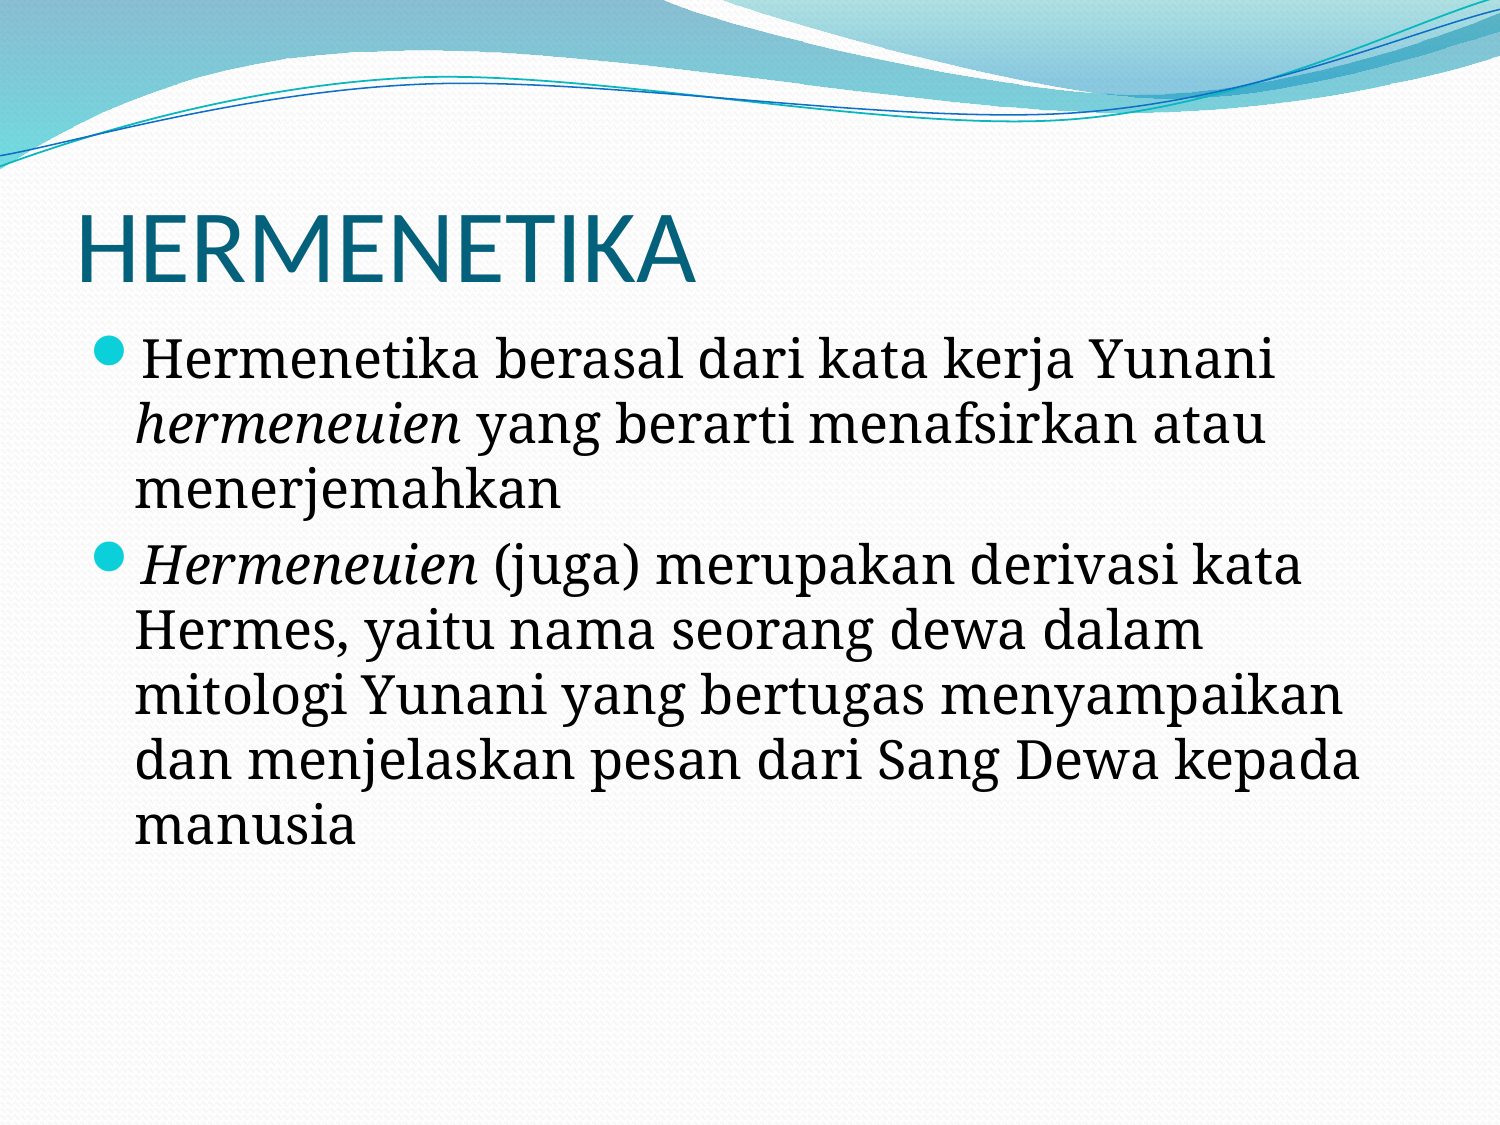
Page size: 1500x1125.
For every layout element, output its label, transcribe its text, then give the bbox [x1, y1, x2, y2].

list Hermenetika berasal dari kata kerja Yunani hermeneuien yang berarti menafsirkan atau menerjemahkan Hermeneuien (juga) merupakan derivasi kata Hermes, yaitu nama seorang dewa dalam mitologi Yunani yang bertugas menyampaikan dan menjelaskan pesan dari Sang Dewa kepada manusia [75, 317, 1425, 1038]
title HERMENETIKA [75, 115, 1425, 303]
